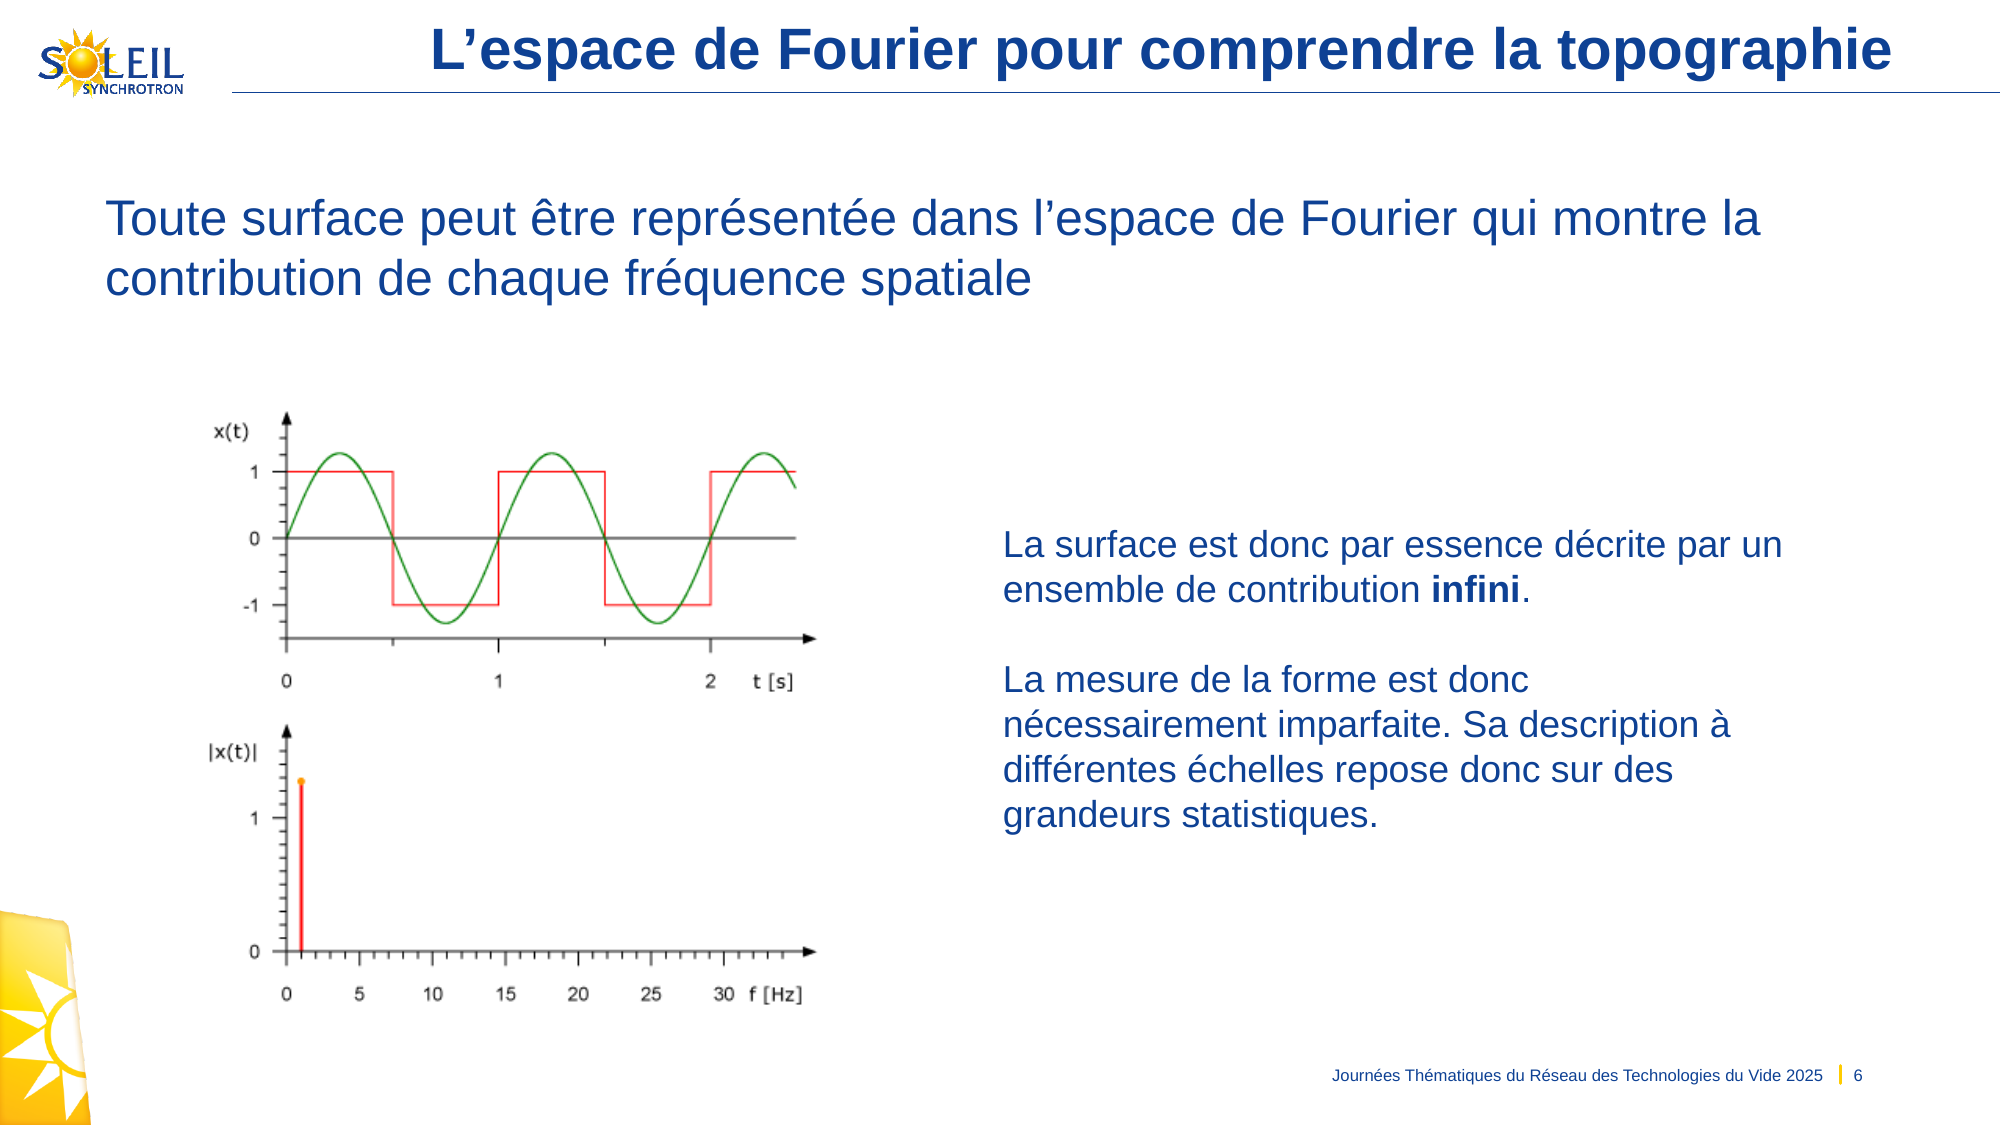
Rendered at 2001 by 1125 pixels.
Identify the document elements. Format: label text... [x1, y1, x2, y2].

slide_number 6 [1838, 1045, 1910, 1105]
picture [196, 382, 822, 1008]
picture [11, 11, 202, 118]
list Toute surface peut être représentée dans l’espace de Fourier qui montre la contribution de chaque fréquence spatiale [90, 177, 1910, 1009]
footer Journées Thématiques du Réseau des Technologies du Vide 2025 [137, 1045, 1838, 1105]
title L’espace de Fourier pour comprendre la topographie [90, 0, 1910, 93]
text_box La surface est donc par essence décrite par un ensemble de contribution infini. La mesure de la forme est donc nécessairement imparfaite. Sa description à différentes échelles repose donc sur des grandeurs statistiques. [988, 512, 1804, 843]
picture [0, 910, 91, 1125]
